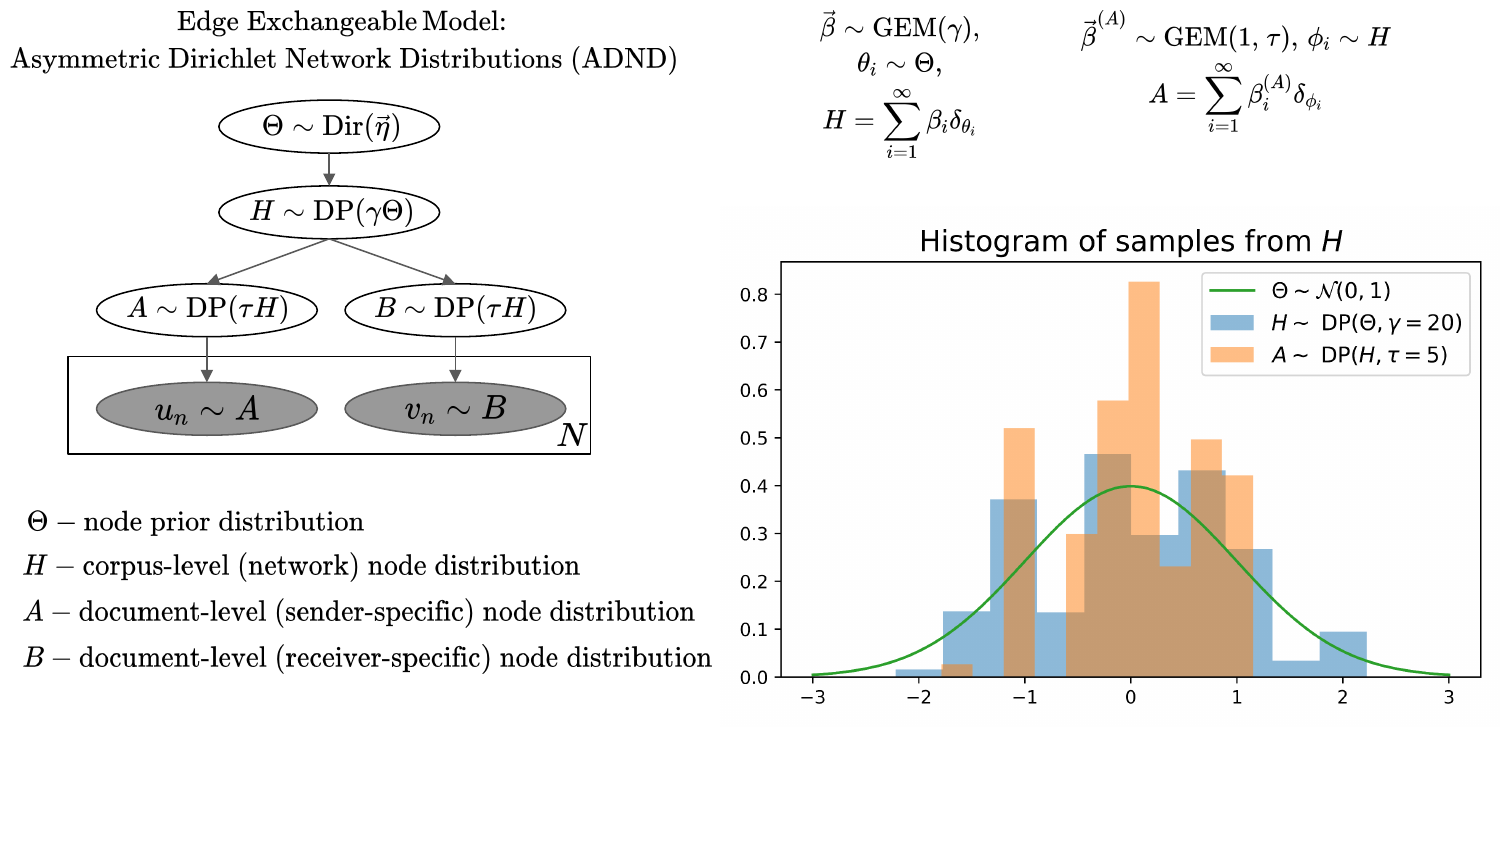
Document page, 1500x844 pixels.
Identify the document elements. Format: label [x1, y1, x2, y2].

picture [250, 197, 412, 227]
picture [127, 294, 287, 324]
text_box [399, 333, 512, 337]
text_box [456, 283, 566, 328]
text_box [286, 292, 318, 328]
text_box [67, 356, 591, 454]
picture [719, 206, 1500, 727]
picture [28, 509, 365, 537]
picture [820, 9, 978, 158]
picture [10, 9, 676, 75]
picture [23, 644, 712, 674]
picture [155, 394, 259, 425]
text_box [345, 382, 566, 436]
text_box [206, 238, 327, 284]
text_box [277, 150, 381, 154]
picture [404, 394, 506, 424]
picture [23, 552, 581, 583]
picture [375, 294, 536, 324]
text_box [328, 238, 456, 284]
text_box [150, 333, 263, 337]
text_box [218, 100, 440, 148]
text_box [345, 292, 375, 328]
text_box [218, 185, 440, 230]
text_box [96, 283, 205, 328]
text_box [96, 382, 318, 433]
picture [1081, 9, 1392, 133]
picture [556, 423, 588, 447]
picture [23, 598, 695, 628]
picture [263, 112, 399, 142]
